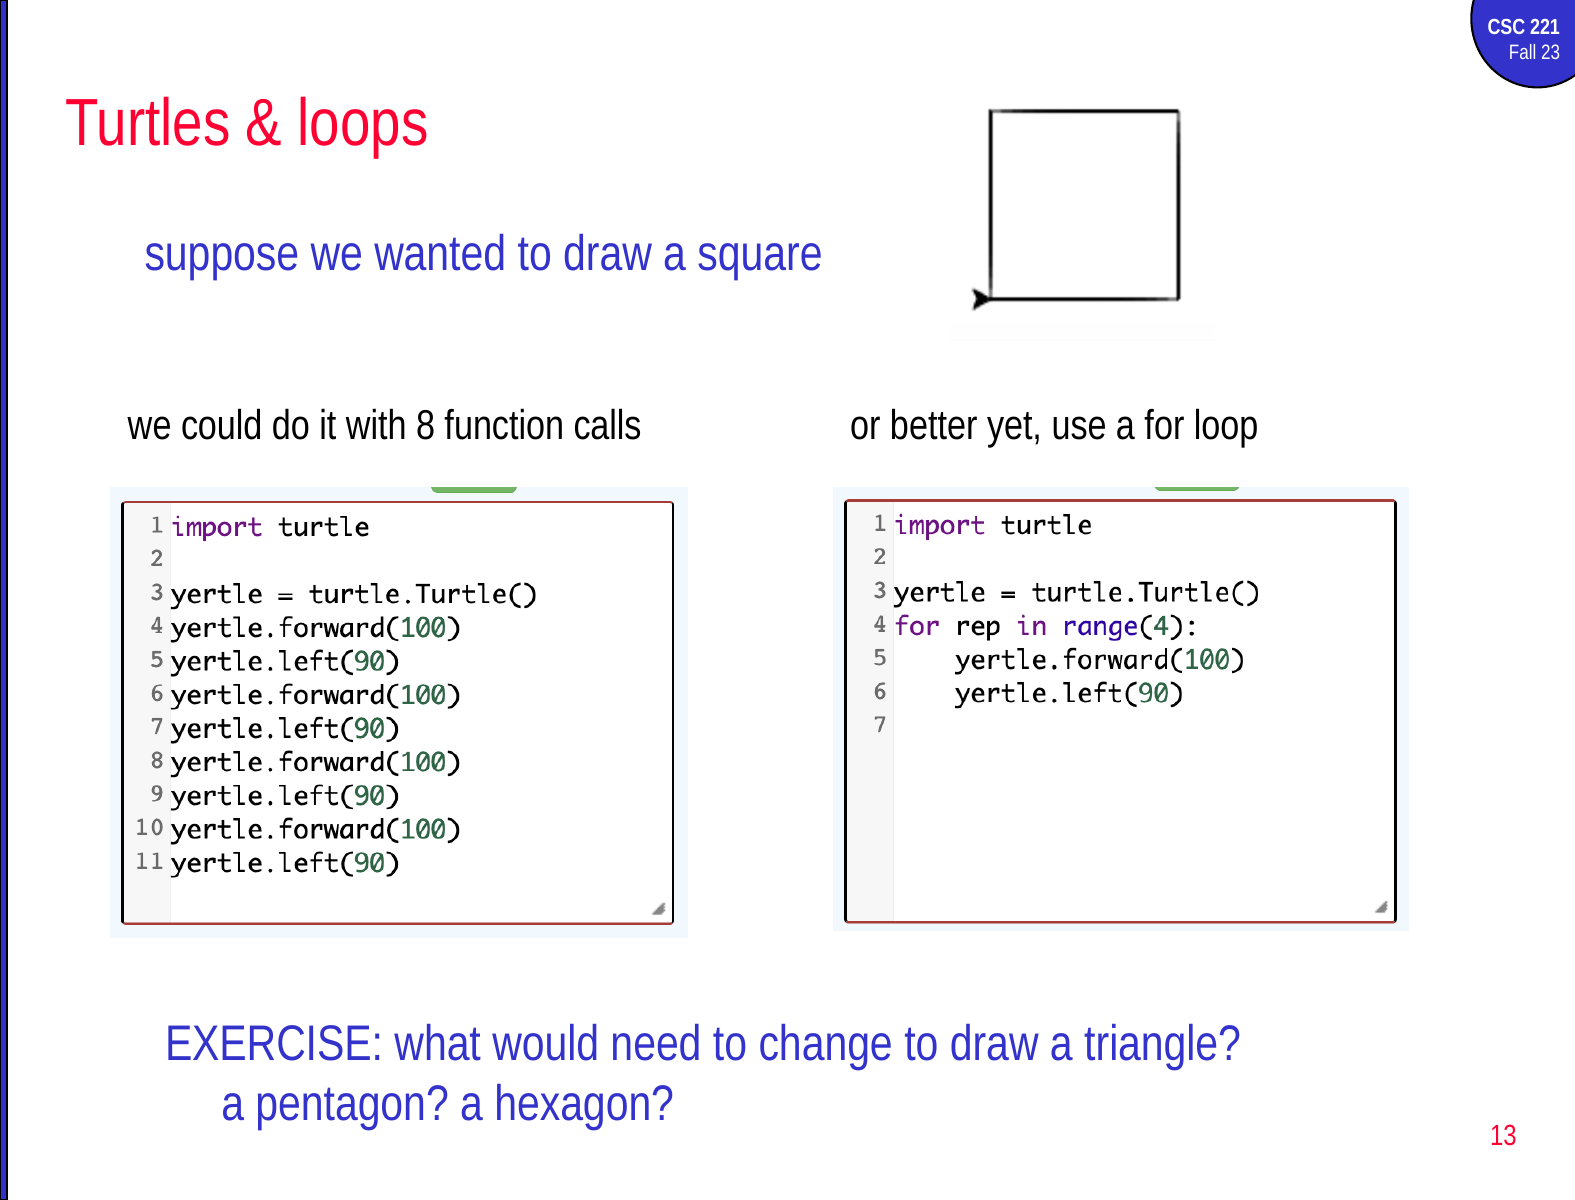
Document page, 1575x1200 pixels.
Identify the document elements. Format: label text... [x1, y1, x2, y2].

title Turtles & loops [50, 62, 1538, 175]
text_box EXERCISE: what would need to change to draw a triangle? a pentagon? a hexagon? [149, 1003, 1288, 1138]
slide_number 13 [1203, 1092, 1532, 1174]
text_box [759, 399, 1410, 931]
list suppose we wanted to draw a square [129, 212, 913, 325]
picture [949, 84, 1215, 341]
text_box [37, 399, 688, 939]
